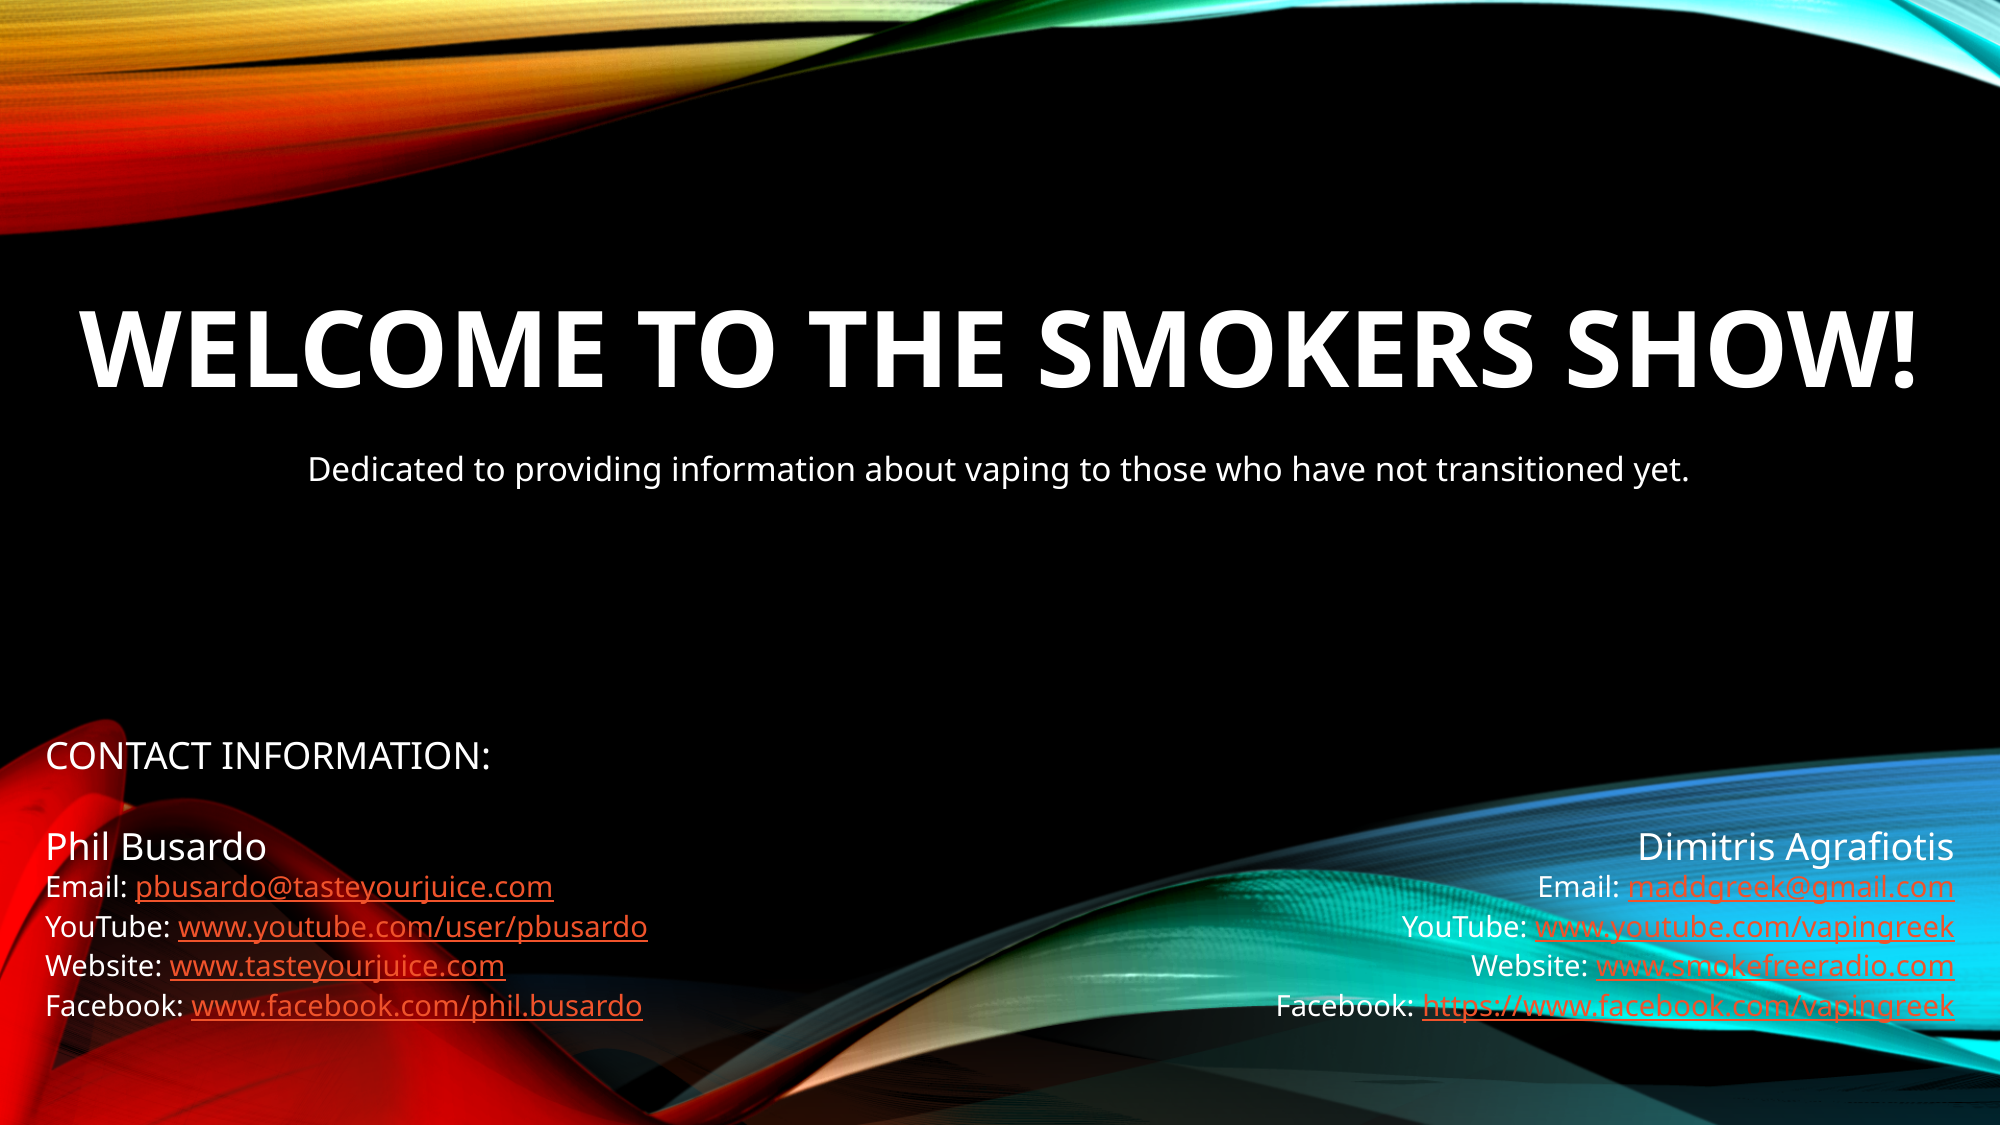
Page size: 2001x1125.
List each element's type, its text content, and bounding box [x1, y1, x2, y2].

text_box Dimitris Agrafiotis Email: maddgreek@gmail.com YouTube: www.youtube.com/vapingreek Website: www.smokefreeradio.com Facebook: https://www.facebook.com/vapingreek [1106, 815, 1970, 1035]
picture [0, 717, 2000, 1125]
subtitle Dedicated to providing information about vaping to those who have not transitioned yet. [225, 444, 1775, 510]
picture [0, 0, 2000, 237]
text_box CONTACT INFORMATION: [30, 724, 523, 785]
title Welcome to the smokers show! [44, 259, 1956, 418]
text_box Phil Busardo Email: pbusardo@tasteyourjuice.com YouTube: www.youtube.com/user/pbusardo Website: www.tasteyourjuice.com Facebook: www.facebook.com/phil.busardo [30, 815, 894, 1080]
